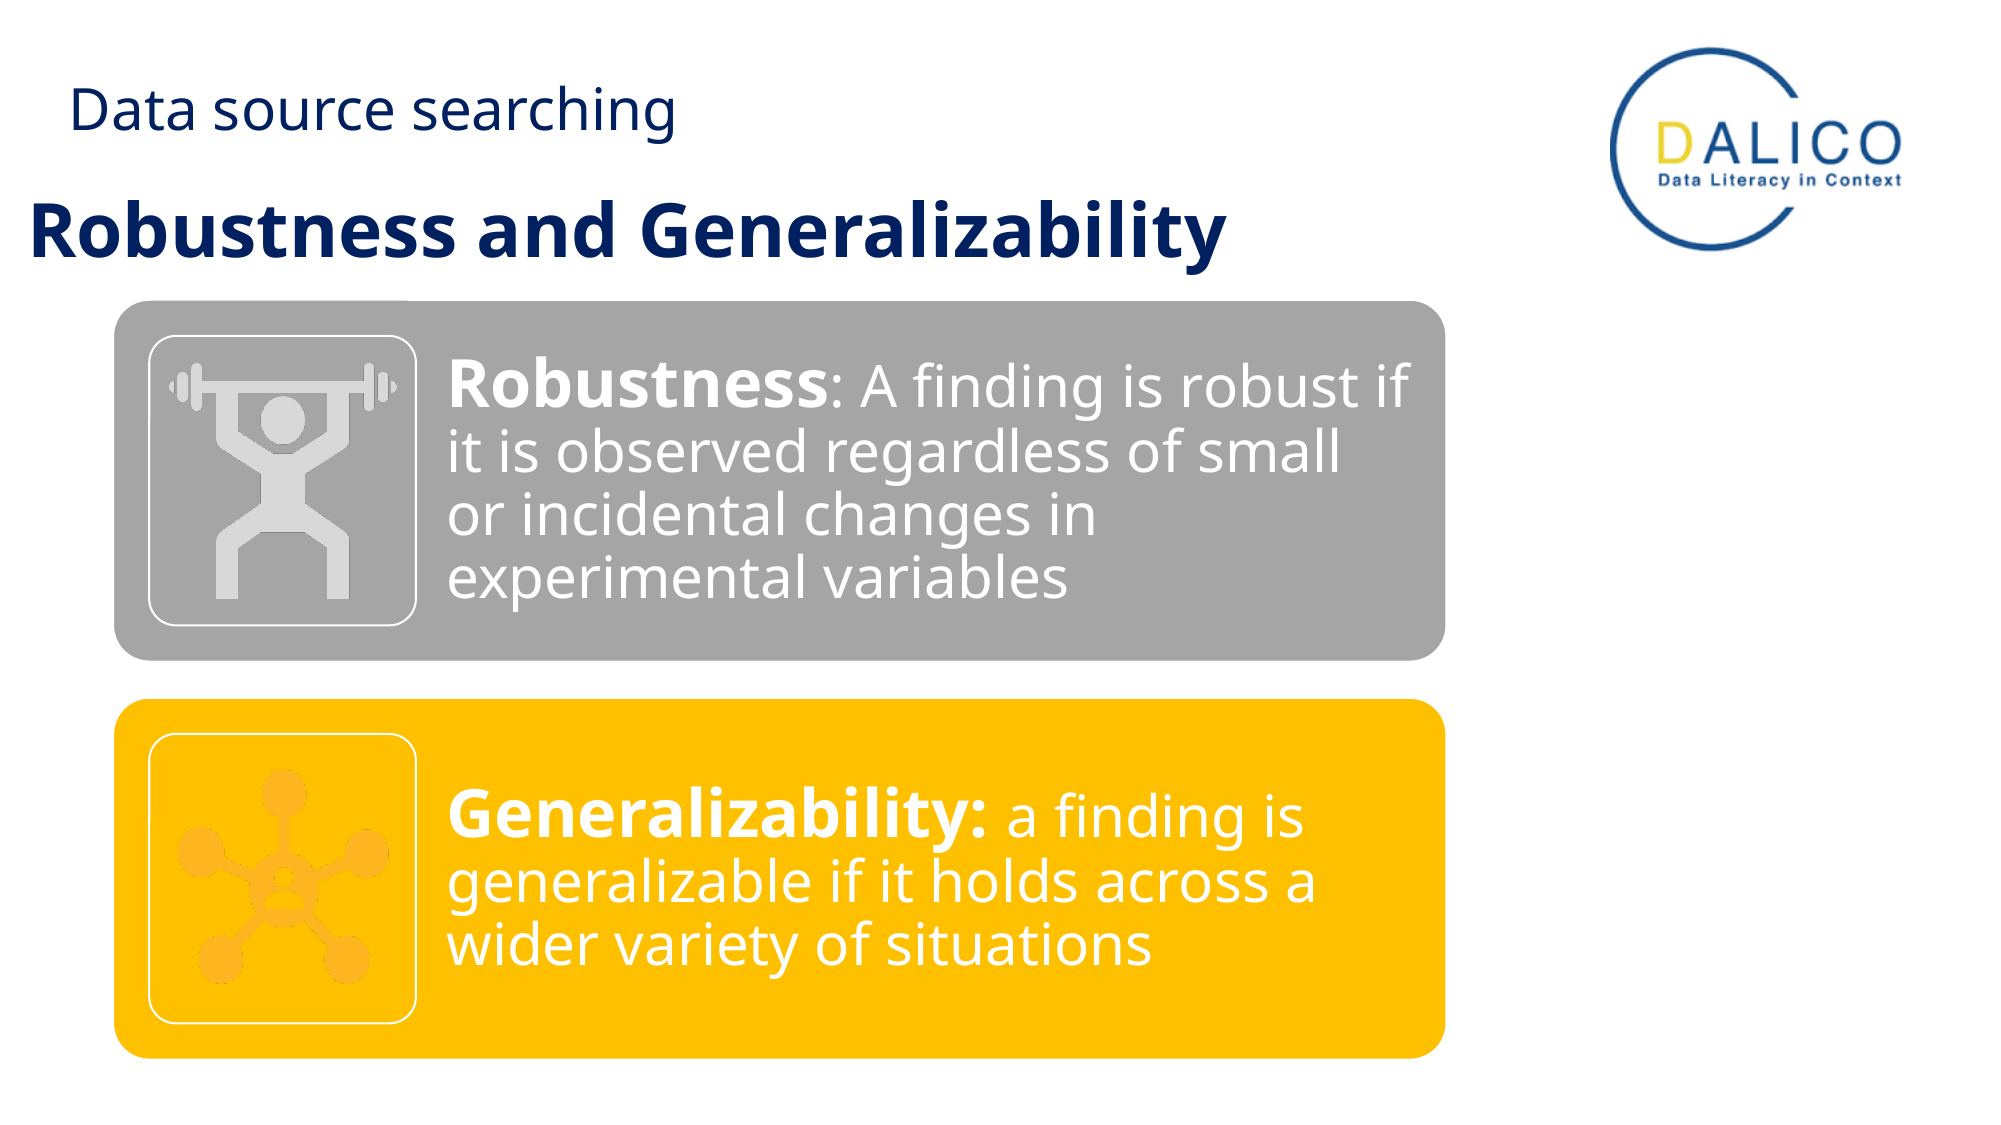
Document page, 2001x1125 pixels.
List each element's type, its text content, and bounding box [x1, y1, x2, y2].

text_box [113, 299, 1447, 1060]
picture [1610, 0, 1910, 300]
text_box Data source searching [53, 65, 694, 150]
text_box Robustness and Generalizability [12, 175, 1243, 281]
